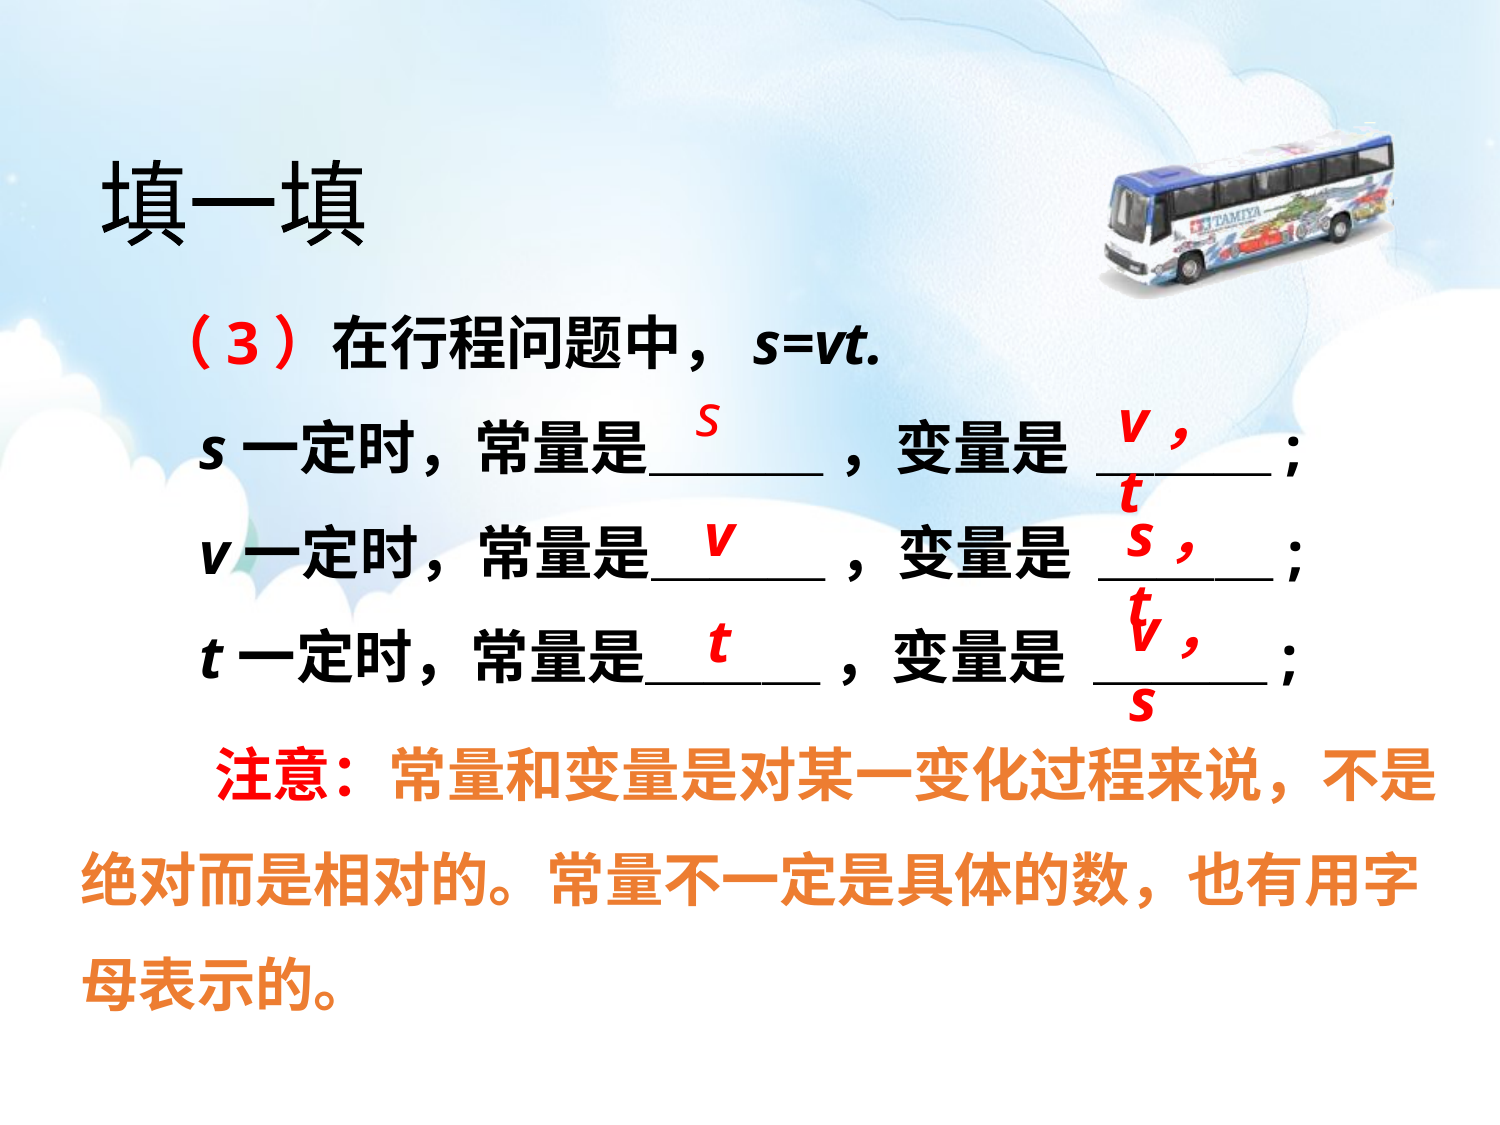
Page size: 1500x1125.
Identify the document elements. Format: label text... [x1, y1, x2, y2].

text_box s，t [1112, 490, 1257, 646]
text_box t [693, 596, 757, 682]
text_box （3）在行程问题中，s=vt. s一定时，常量是＿＿＿ ，变量是 ＿＿＿; v一定时，常量是＿＿＿ ，变量是 ＿＿＿; t一定时，常量是＿＿＿ ，变量是 ＿＿＿; [139, 263, 1342, 696]
picture [0, 0, 1500, 1125]
text_box s [681, 371, 757, 456]
text_box v [689, 490, 754, 576]
text_box v，t [1103, 377, 1248, 532]
text_box v，s [1114, 585, 1259, 741]
text_box 注意：常量和变量是对某一变化过程来说，不是绝对而是相对的。常量不一定是具体的数，也有用字母表示的。 [66, 696, 1454, 1026]
